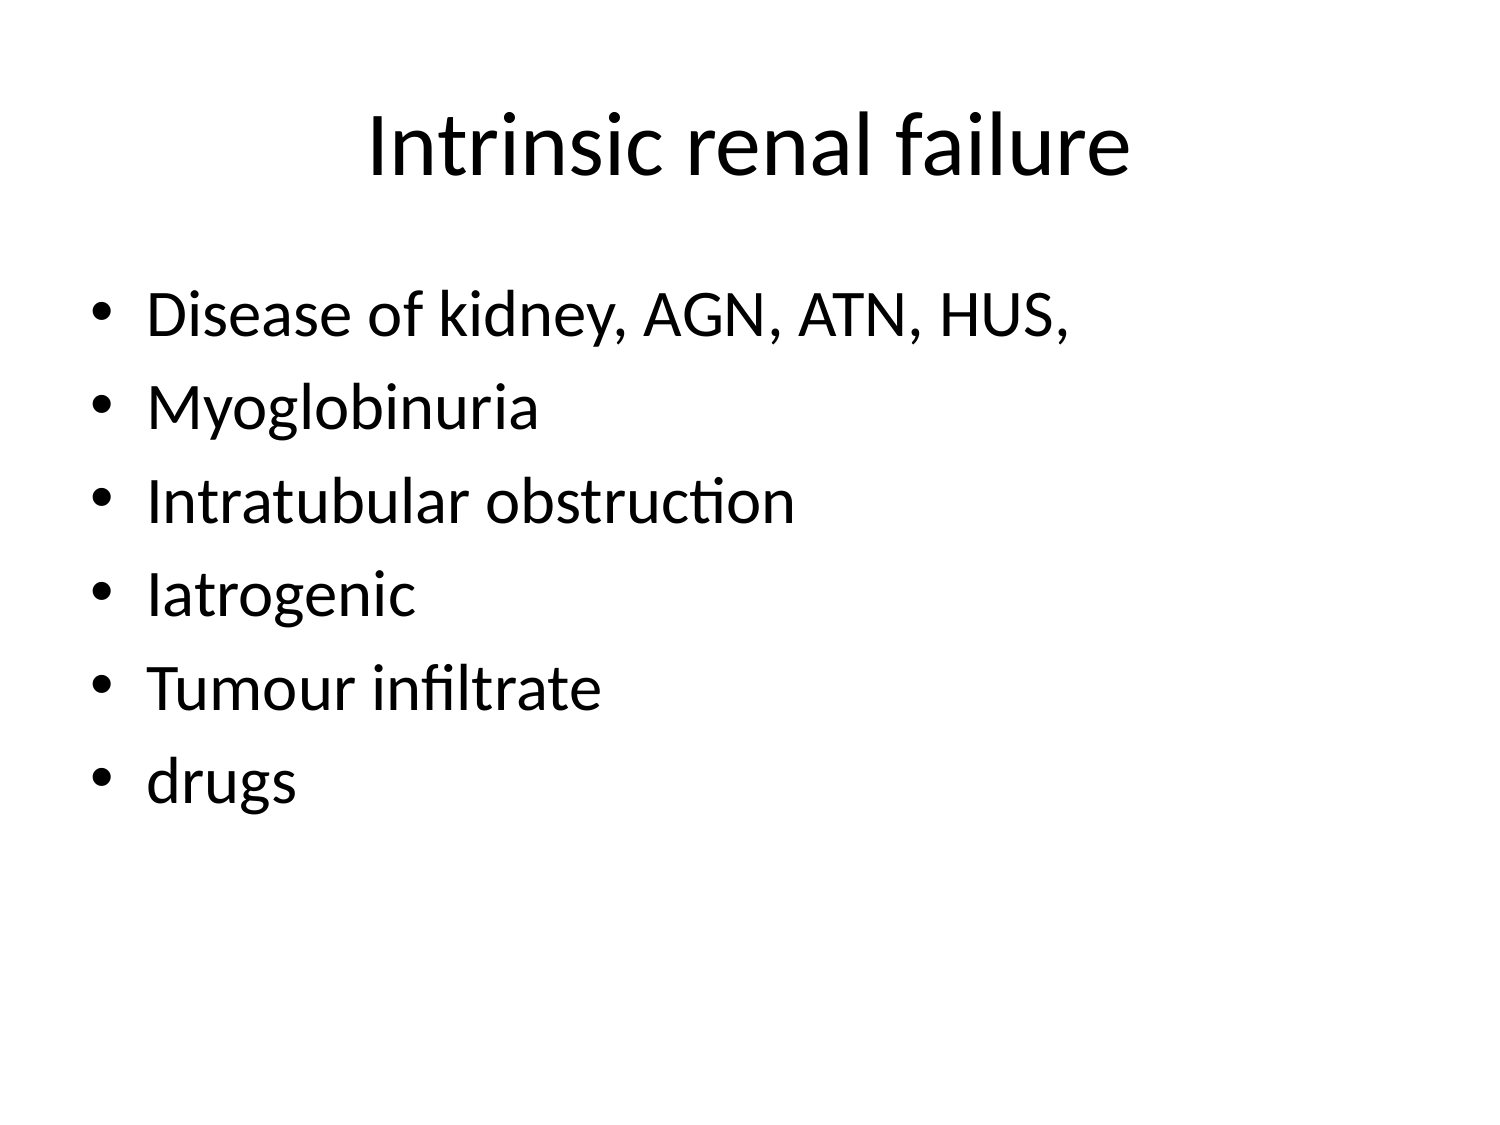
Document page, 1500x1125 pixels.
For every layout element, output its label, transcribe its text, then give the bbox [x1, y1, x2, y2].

title Intrinsic renal failure [75, 45, 1425, 233]
list Disease of kidney, AGN, ATN, HUS, Myoglobinuria Intratubular obstruction Iatrogenic Tumour infiltrate drugs [75, 262, 1425, 1005]
